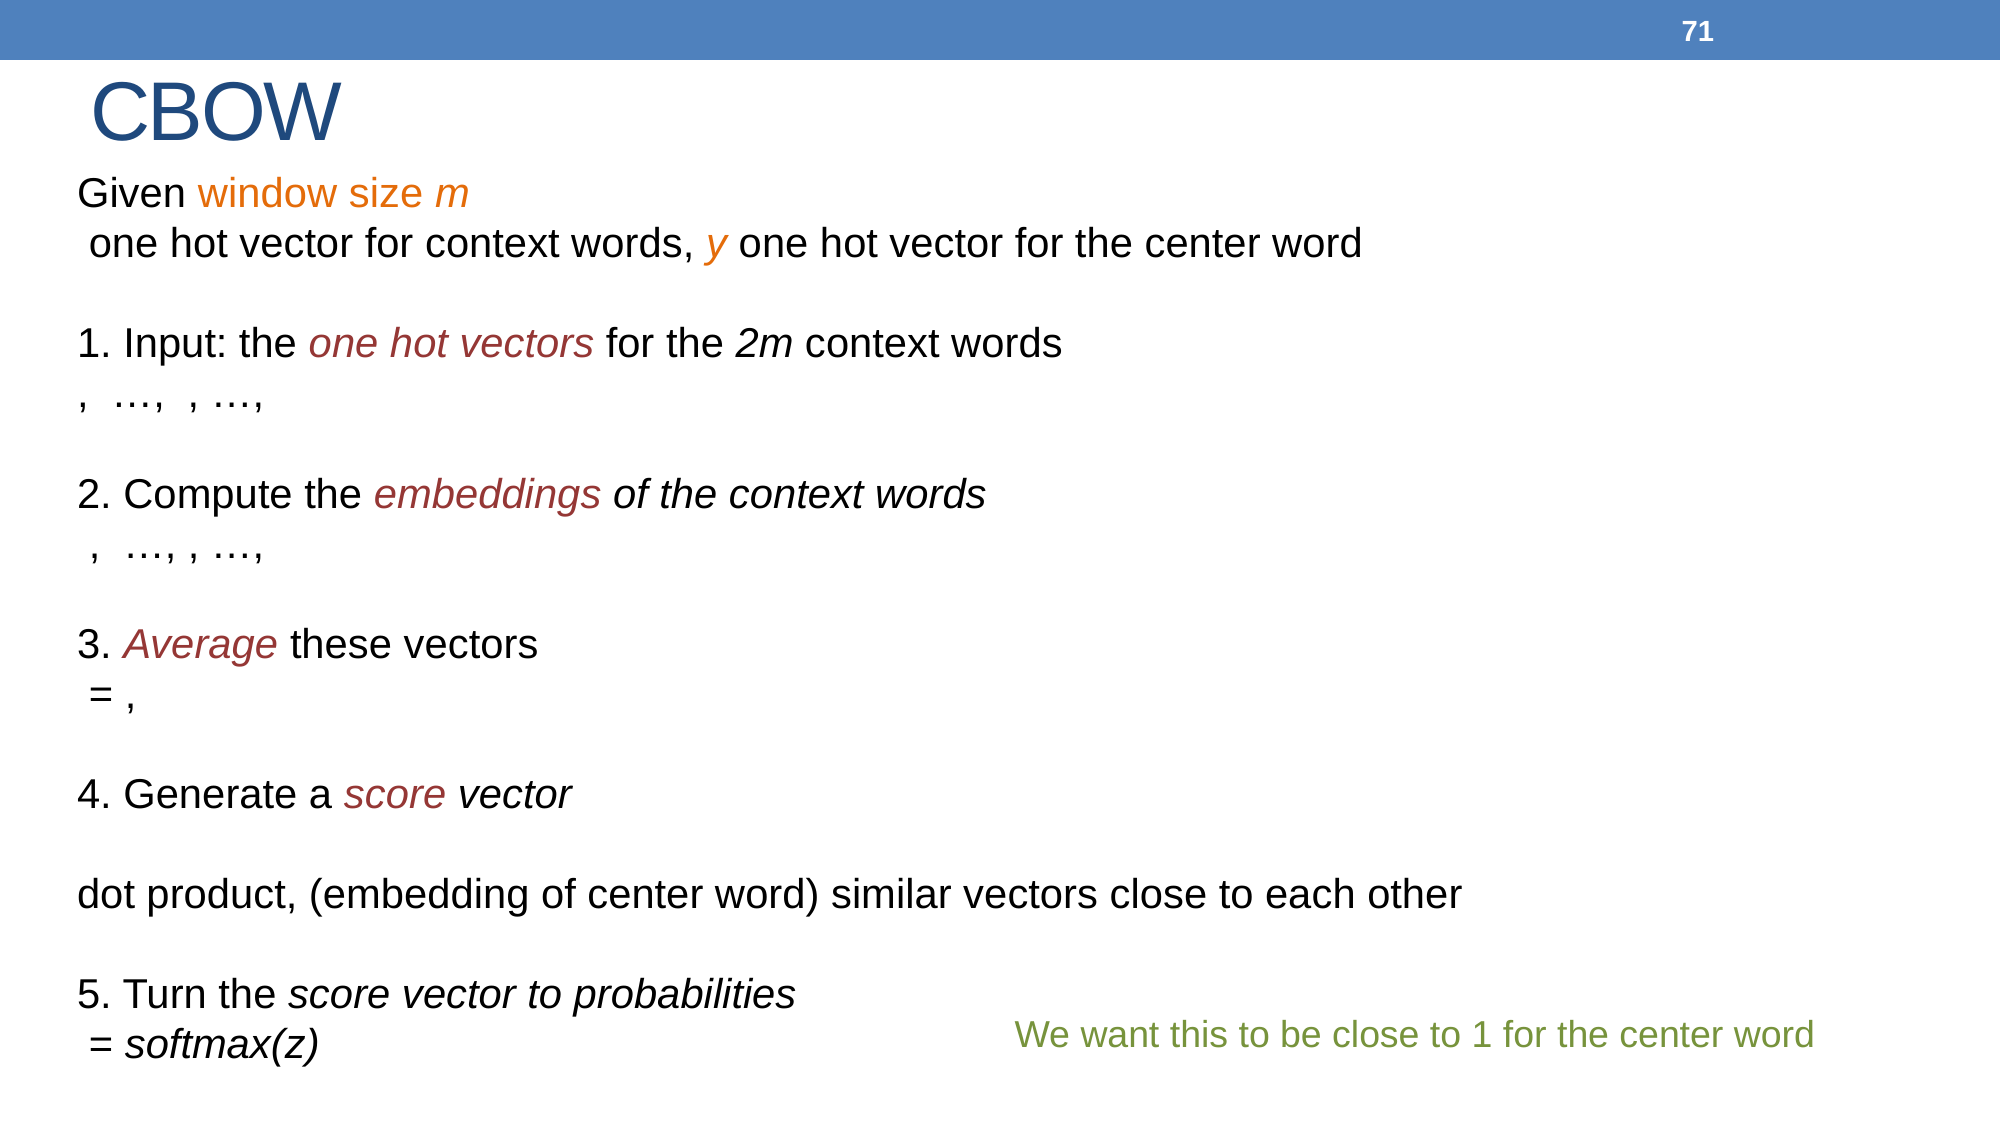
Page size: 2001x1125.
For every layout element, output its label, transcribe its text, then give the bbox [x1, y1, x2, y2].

text_box We want this to be close to 1 for the center word [999, 1002, 2000, 1062]
slide_number 71 [1666, 3, 1900, 57]
title CBOW [75, 67, 1425, 148]
